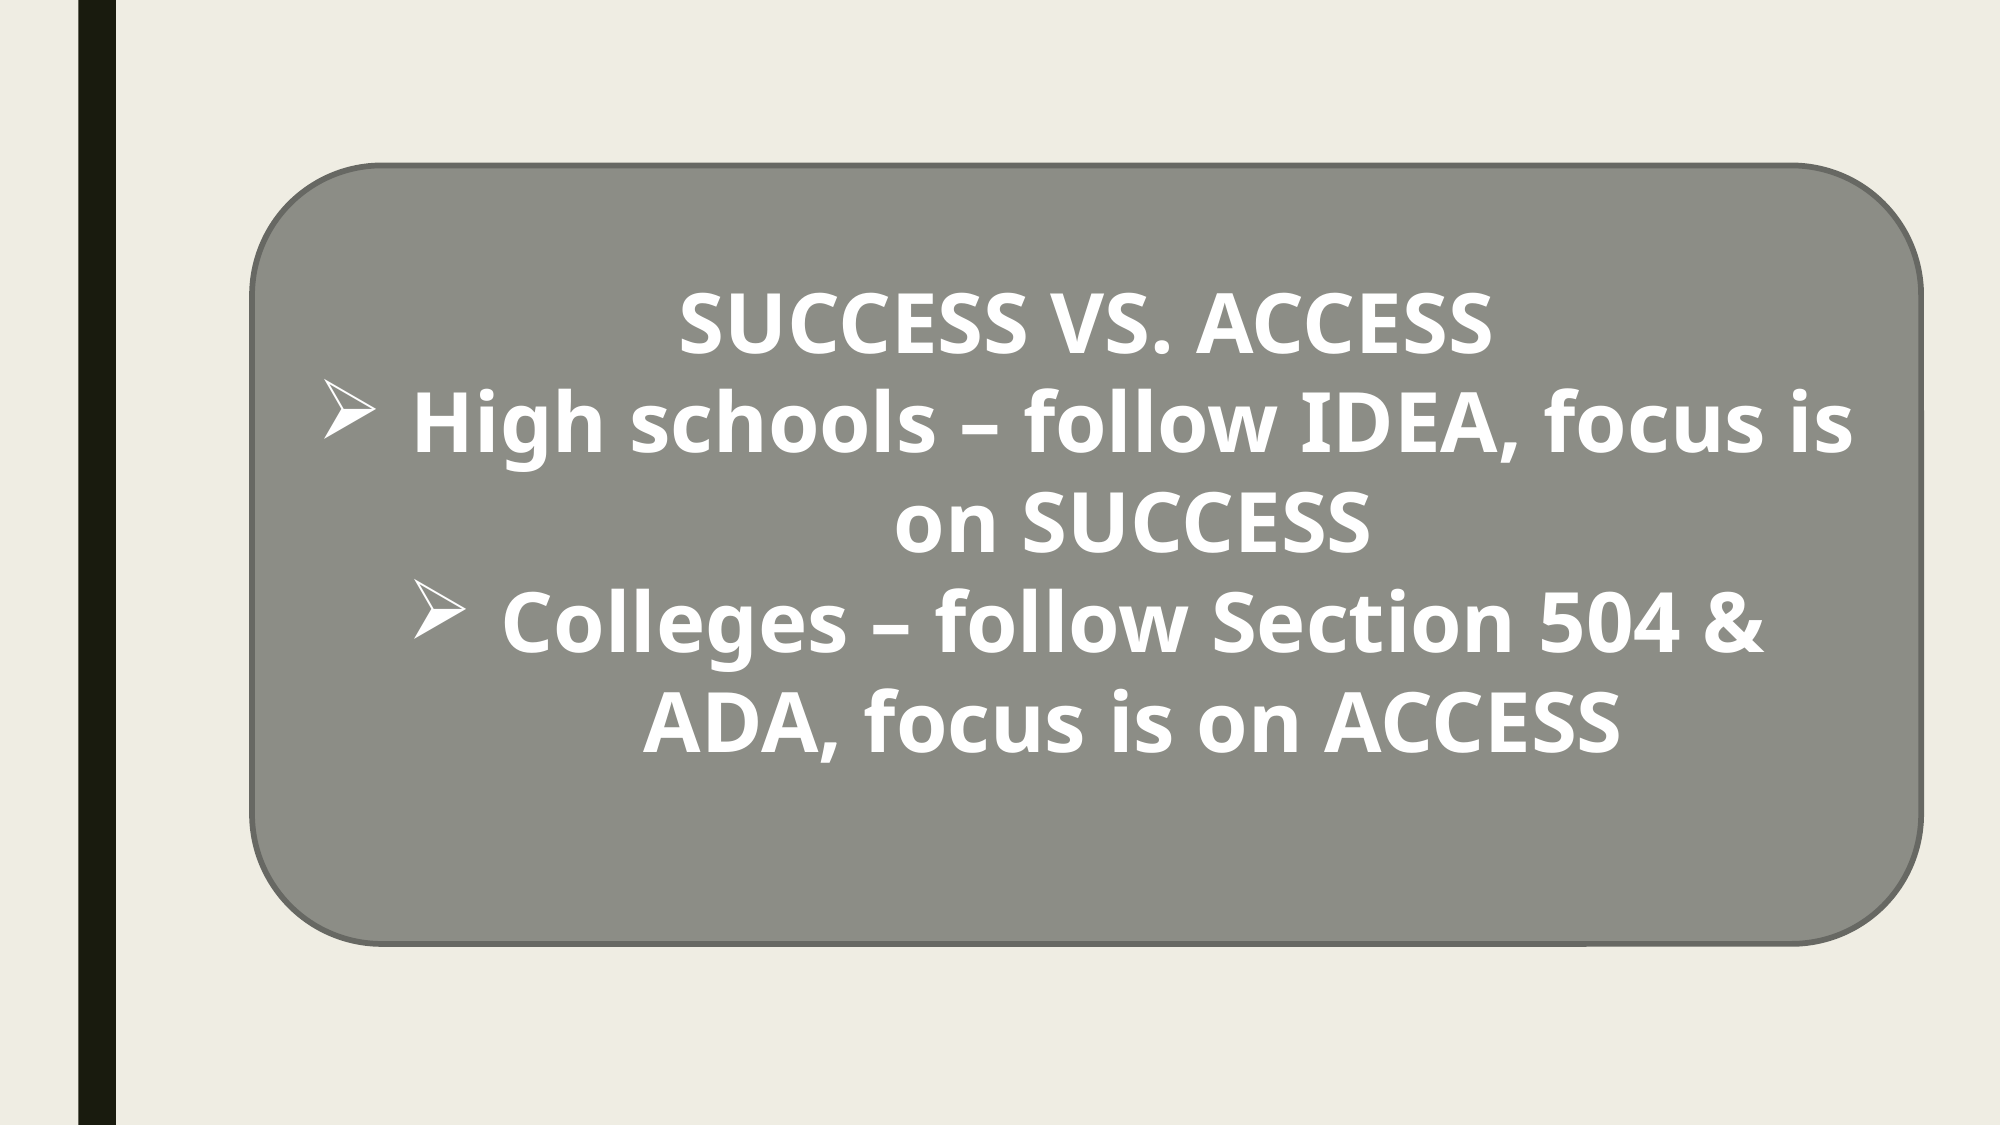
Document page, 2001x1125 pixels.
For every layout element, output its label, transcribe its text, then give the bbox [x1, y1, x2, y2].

text_box SUCCESS VS. ACCESS High schools – follow IDEA, focus is on SUCCESS Colleges – follow Section 504 & ADA, focus is on ACCESS [1783, 162, 1925, 947]
picture [425, 45, 1783, 1064]
text_box SUCCESS VS. ACCESS High schools – follow IDEA, focus is on SUCCESS Colleges – follow Section 504 & ADA, focus is on ACCESS [249, 162, 425, 947]
